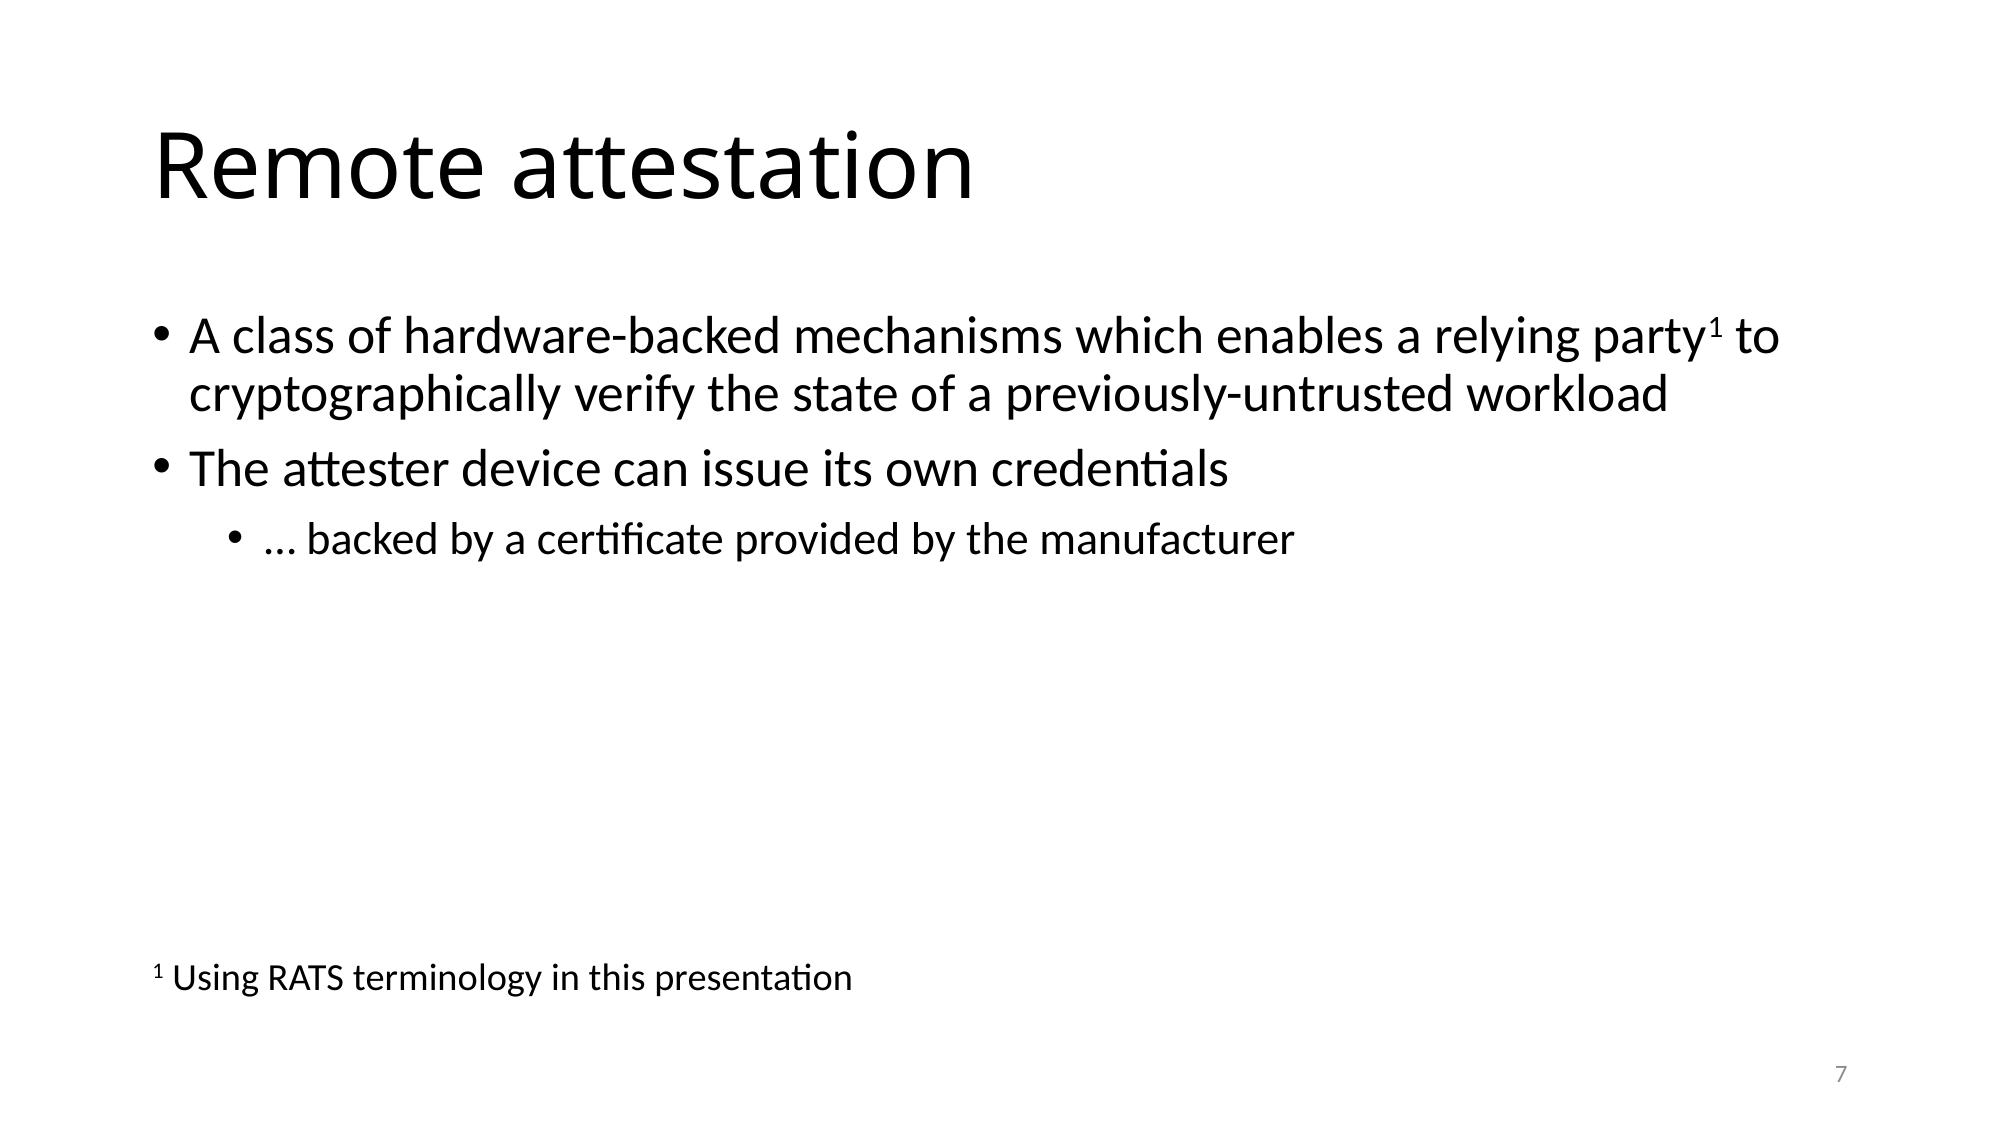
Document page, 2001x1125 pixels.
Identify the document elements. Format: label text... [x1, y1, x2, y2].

title Remote attestation [137, 59, 1863, 278]
list A class of hardware-backed mechanisms which enables a relying party1 to cryptographically verify the state of a previously-untrusted workload The attester device can issue its own credentials … backed by a certificate provided by the manufacturer 1 Using RATS terminology in this presentation [137, 299, 1863, 1014]
slide_number 7 [1412, 1042, 1863, 1103]
